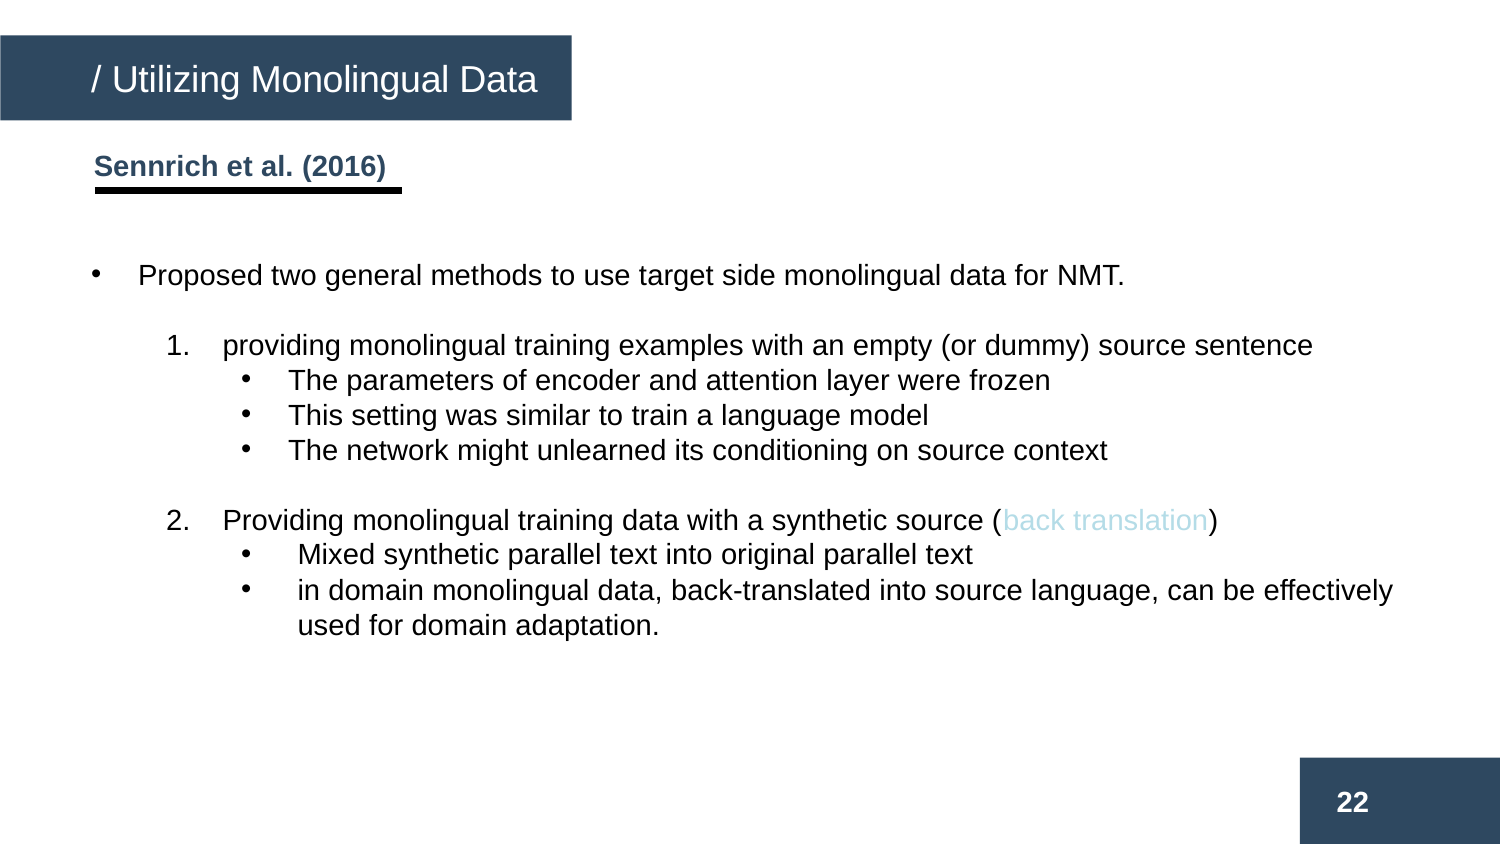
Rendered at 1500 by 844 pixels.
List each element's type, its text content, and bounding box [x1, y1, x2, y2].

text_box [0, 33, 574, 123]
text_box 22 [1321, 776, 1398, 826]
text_box / Utilizing Monolingual Data [76, 47, 572, 108]
text_box Proposed two general methods to use target side monolingual data for NMT. providing monolingual training examples with an empty (or dummy) source sentence The parameters of encoder and attention layer were frozen This setting was similar to train a language model The network might unlearned its conditioning on source context Providing monolingual training data with a synthetic source (back translation) Mixed synthetic parallel text into original parallel text in domain monolingual data, back-translated into source language, can be effectively used for domain adaptation. [76, 248, 1412, 649]
text_box [1298, 755, 1500, 844]
text_box Sennrich et al. (2016) [78, 139, 422, 190]
